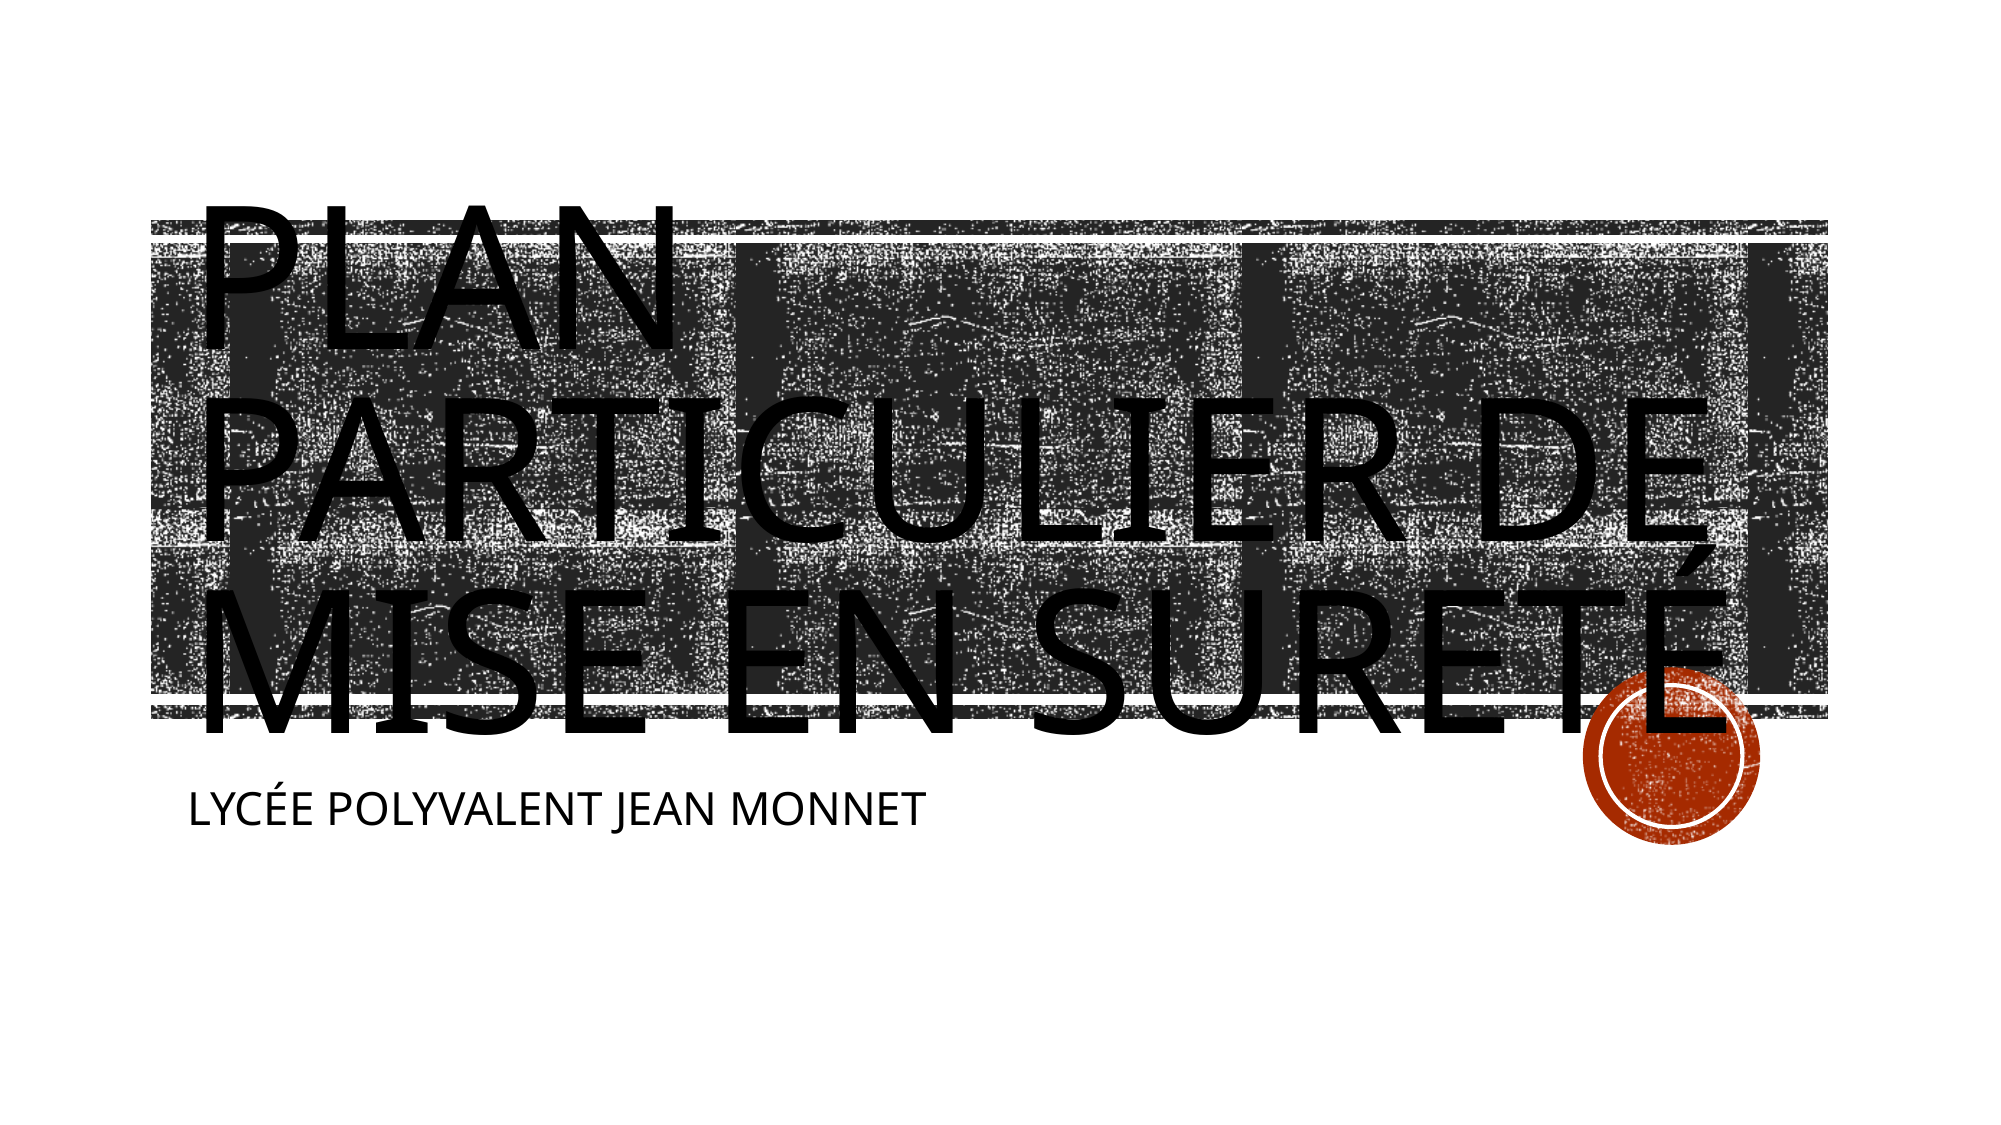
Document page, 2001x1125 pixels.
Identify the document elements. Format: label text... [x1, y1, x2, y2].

subtitle LYCÉE POLYVALENT JEAN MONNET [172, 778, 1467, 954]
title Plan particulier de mise en sureté [172, 234, 1808, 733]
